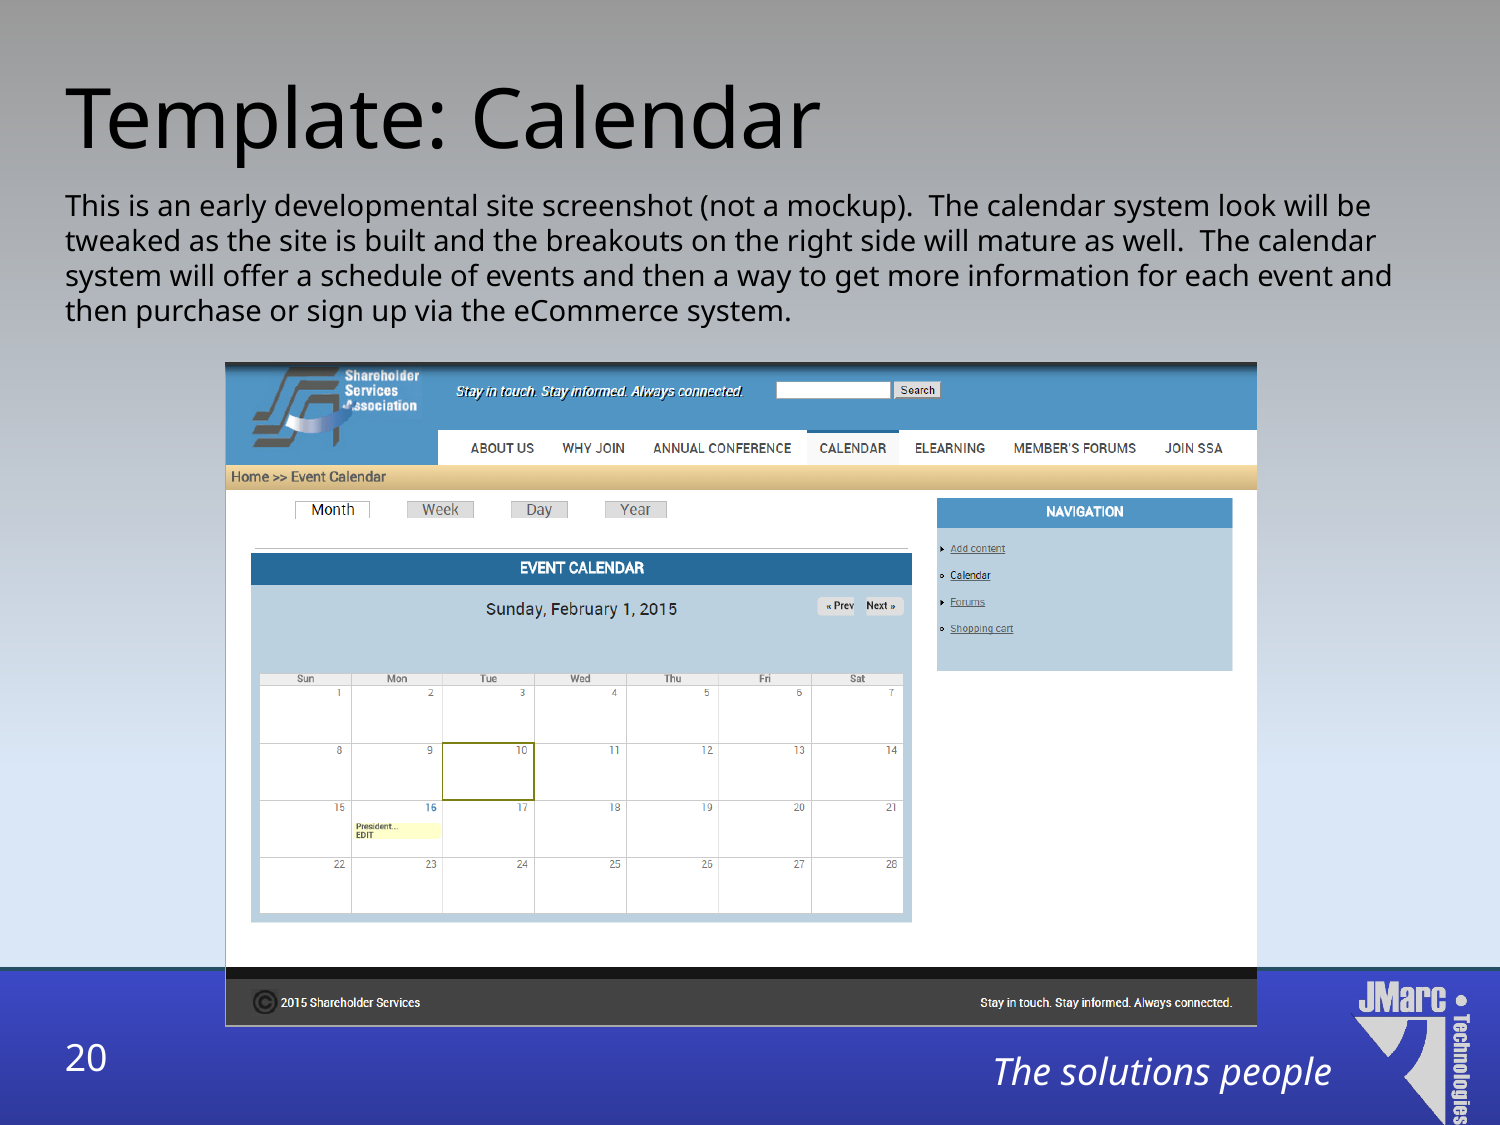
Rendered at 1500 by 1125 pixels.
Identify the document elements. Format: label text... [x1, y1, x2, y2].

title Template: Calendar [50, 50, 1450, 112]
text_box [49, 112, 1463, 300]
picture [1337, 969, 1488, 1125]
picture [224, 362, 1257, 1027]
slide_number 20 [50, 1026, 400, 1087]
list This is an early developmental site screenshot (not a mockup). The calendar system look will be tweaked as the site is built and the breakouts on the right side will mature as well. The calendar system will offer a schedule of events and then a way to get more information for each event and then purchase or sign up via the eCommerce system. [50, 179, 1475, 938]
